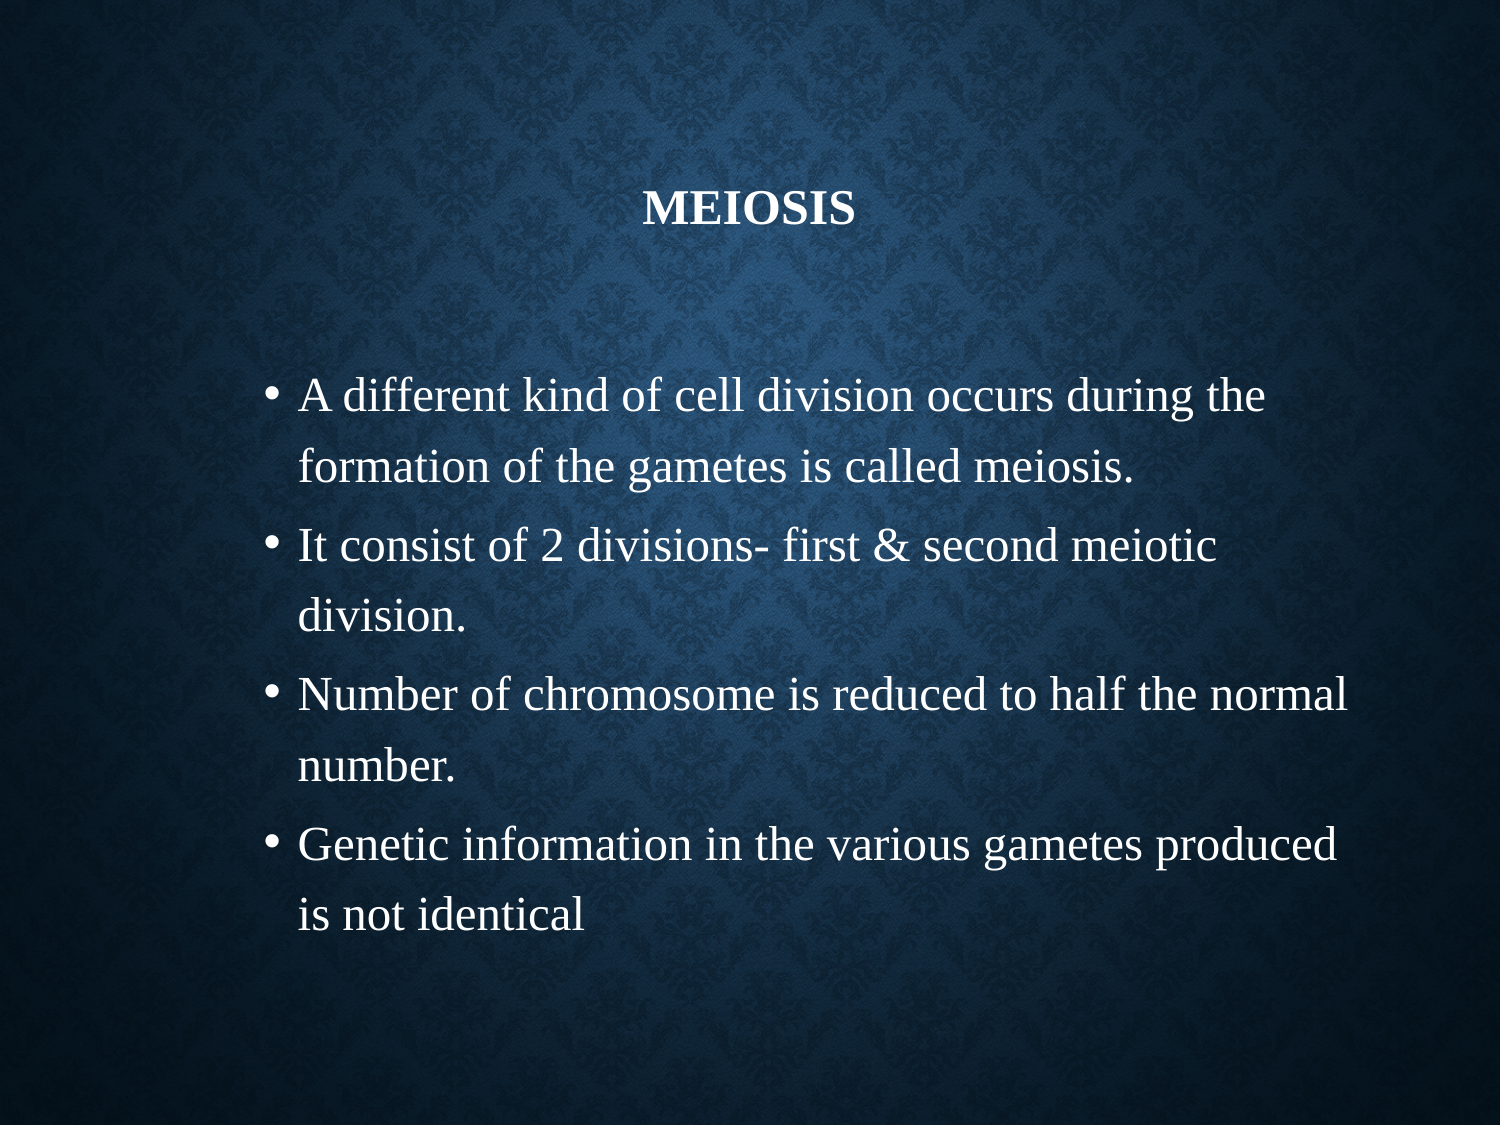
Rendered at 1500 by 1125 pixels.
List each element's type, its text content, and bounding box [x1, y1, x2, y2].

title MEIOSIS [112, 99, 1387, 318]
list A different kind of cell division occurs during the formation of the gametes is called meiosis. It consist of 2 divisions- first & second meiotic division. Number of chromosome is reduced to half the normal number. Genetic information in the various gametes produced is not identical [112, 343, 1387, 950]
